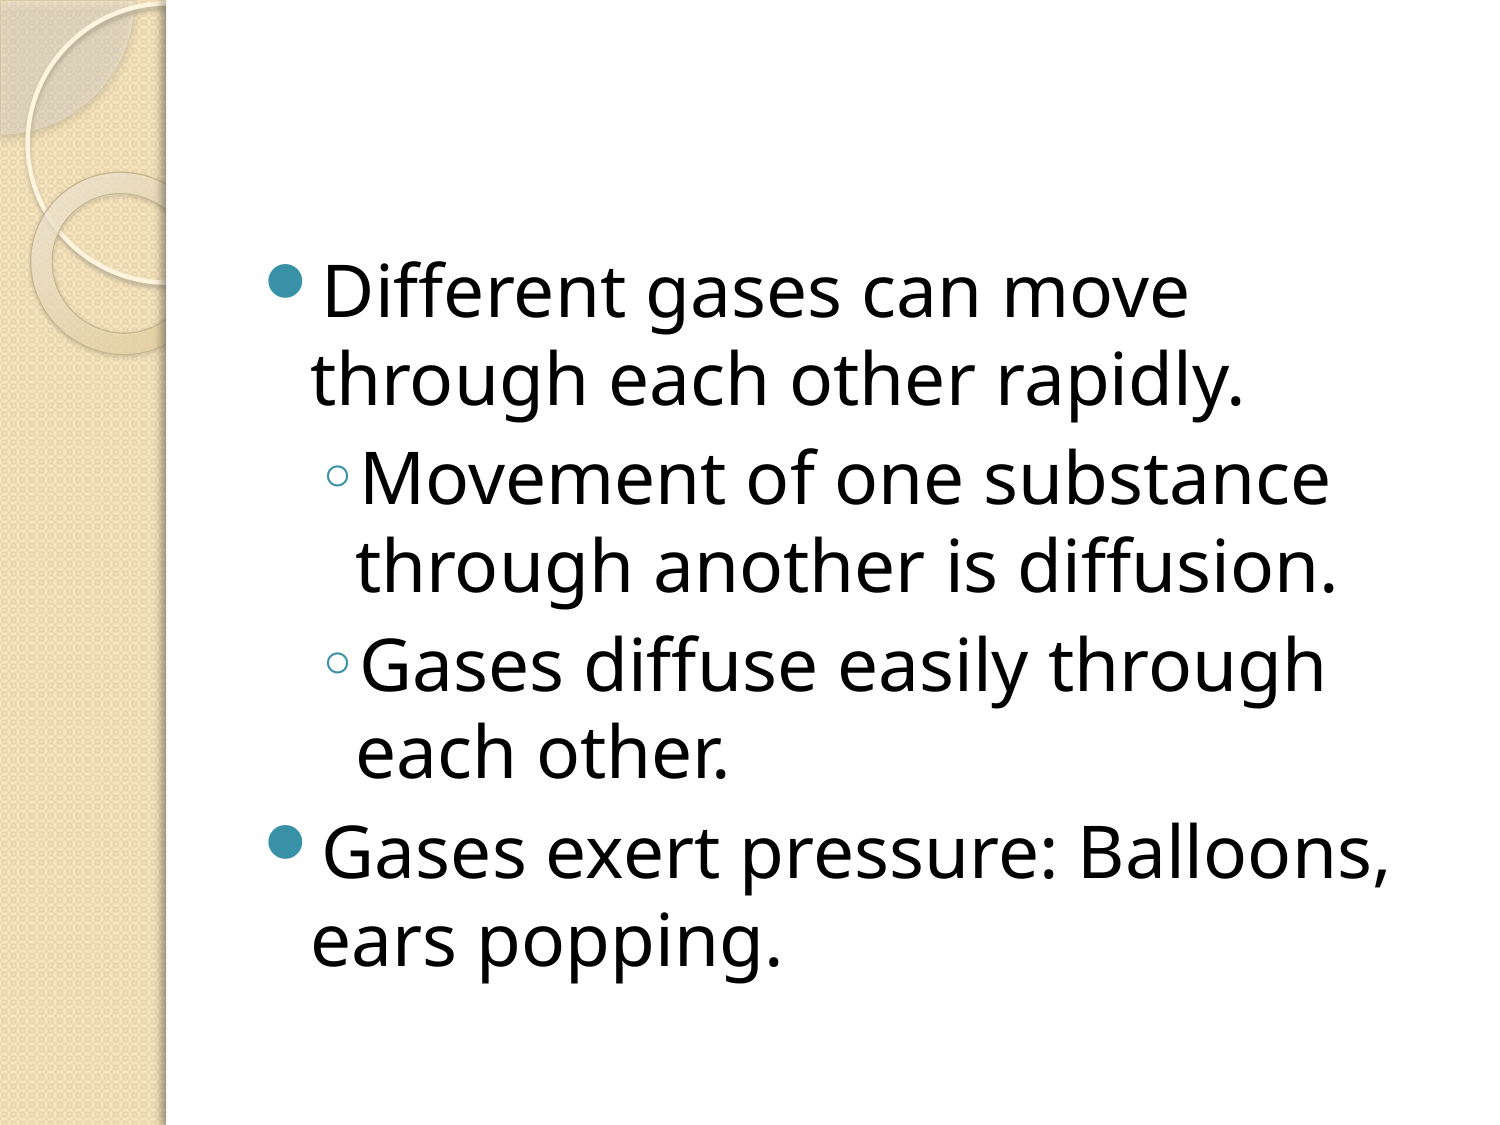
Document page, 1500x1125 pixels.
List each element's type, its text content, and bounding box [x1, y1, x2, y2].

list Different gases can move through each other rapidly. Movement of one substance through another is diffusion. Gases diffuse easily through each other. Gases exert pressure: Balloons, ears popping. [235, 237, 1466, 1025]
